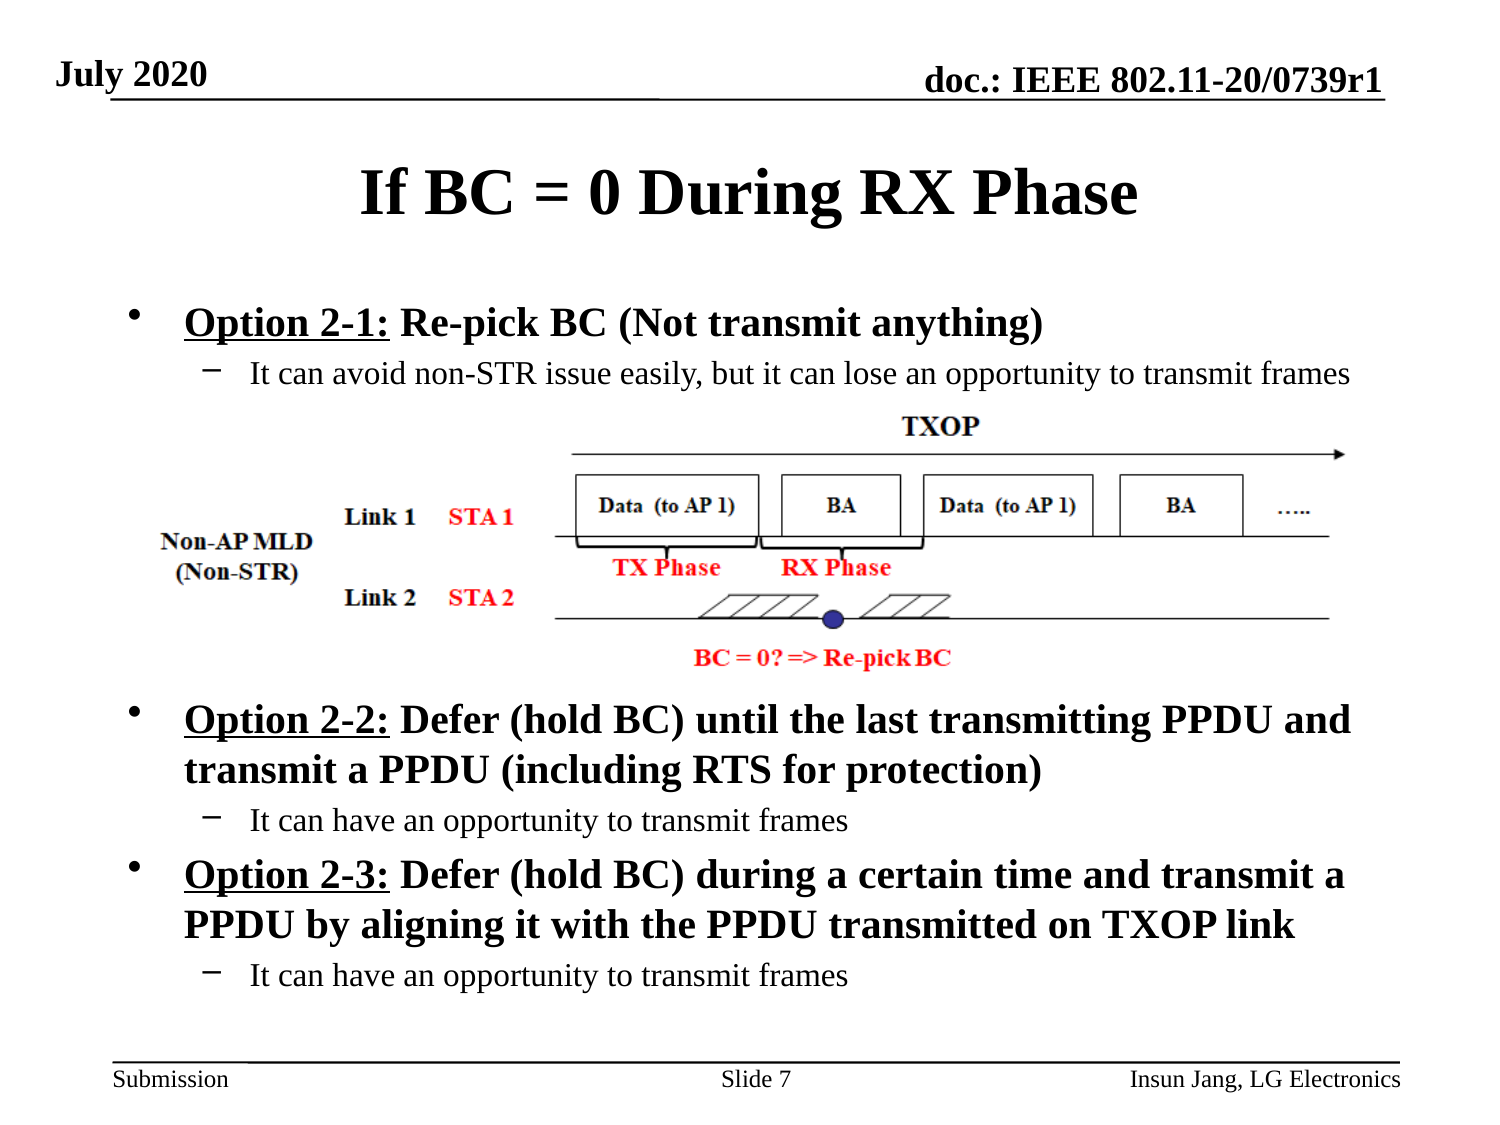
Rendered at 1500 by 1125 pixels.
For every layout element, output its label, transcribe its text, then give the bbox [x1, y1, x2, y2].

slide_number Slide 7 [712, 1061, 800, 1093]
footer Insun Jang, LG Electronics [1125, 1061, 1402, 1093]
list Option 2-1: Re-pick BC (Not transmit anything) It can avoid non-STR issue easily, but it can lose an opportunity to transmit frames Option 2-2: Defer (hold BC) until the last transmitting PPDU and transmit a PPDU (including RTS for protection) It can have an opportunity to transmit frames Option 2-3: Defer (hold BC) during a certain time and transmit a PPDU by aligning it with the PPDU transmitted on TXOP link It can have an opportunity to transmit frames [112, 287, 1388, 1000]
title If BC = 0 During RX Phase [112, 112, 1388, 263]
picture [143, 399, 1357, 688]
